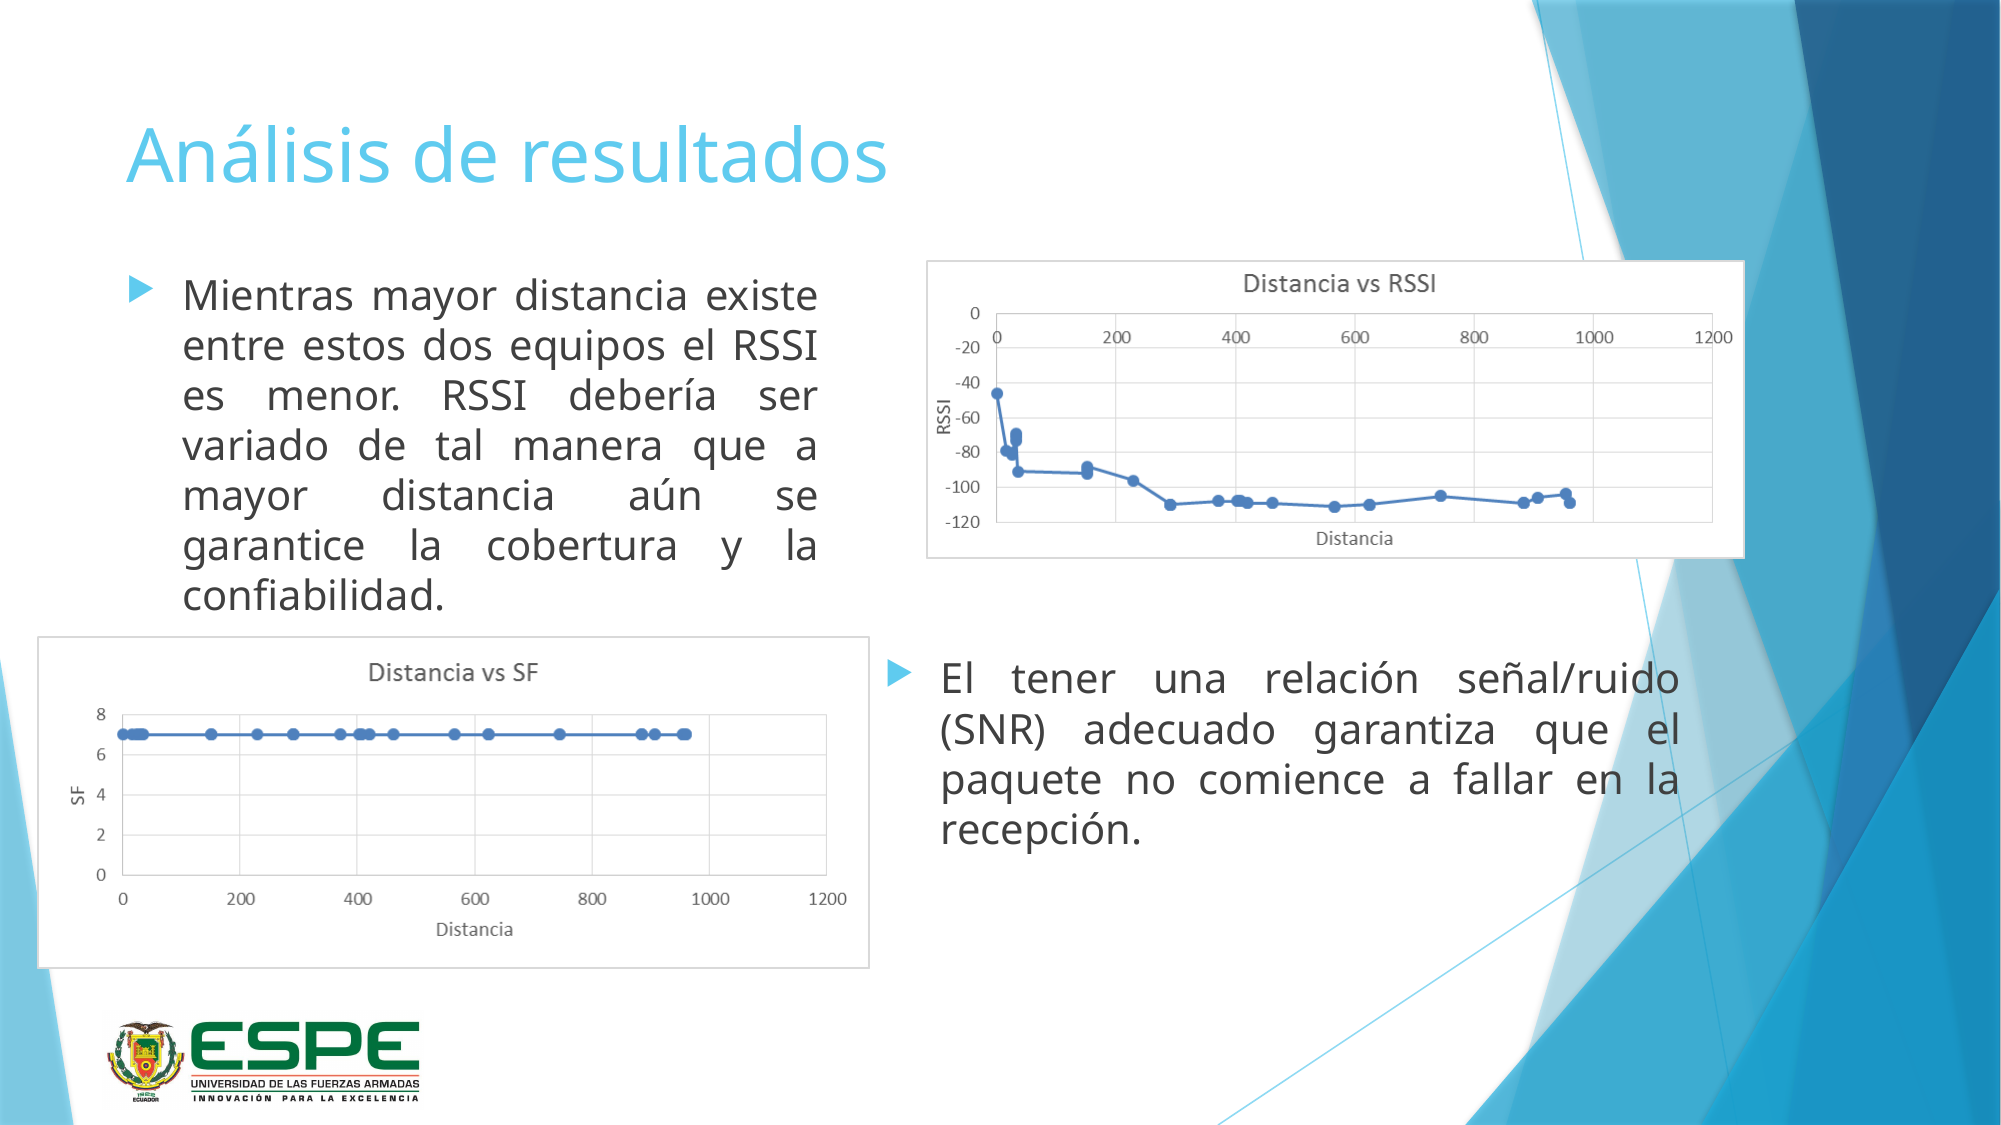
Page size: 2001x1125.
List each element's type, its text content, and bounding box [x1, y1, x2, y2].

title Análisis de resultados [111, 99, 1522, 317]
text_box Mientras mayor distancia existe entre estos dos equipos el RSSI es menor. RSSI debería ser variado de tal manera que a mayor distancia aún se garantice la cobertura y la confiabilidad. [111, 261, 835, 635]
picture [36, 636, 871, 970]
picture [102, 1009, 424, 1111]
picture [926, 260, 1746, 560]
list El tener una relación señal/ruido (SNR) adecuado garantiza que el paquete no comience a fallar en la recepción. [869, 644, 1697, 1125]
